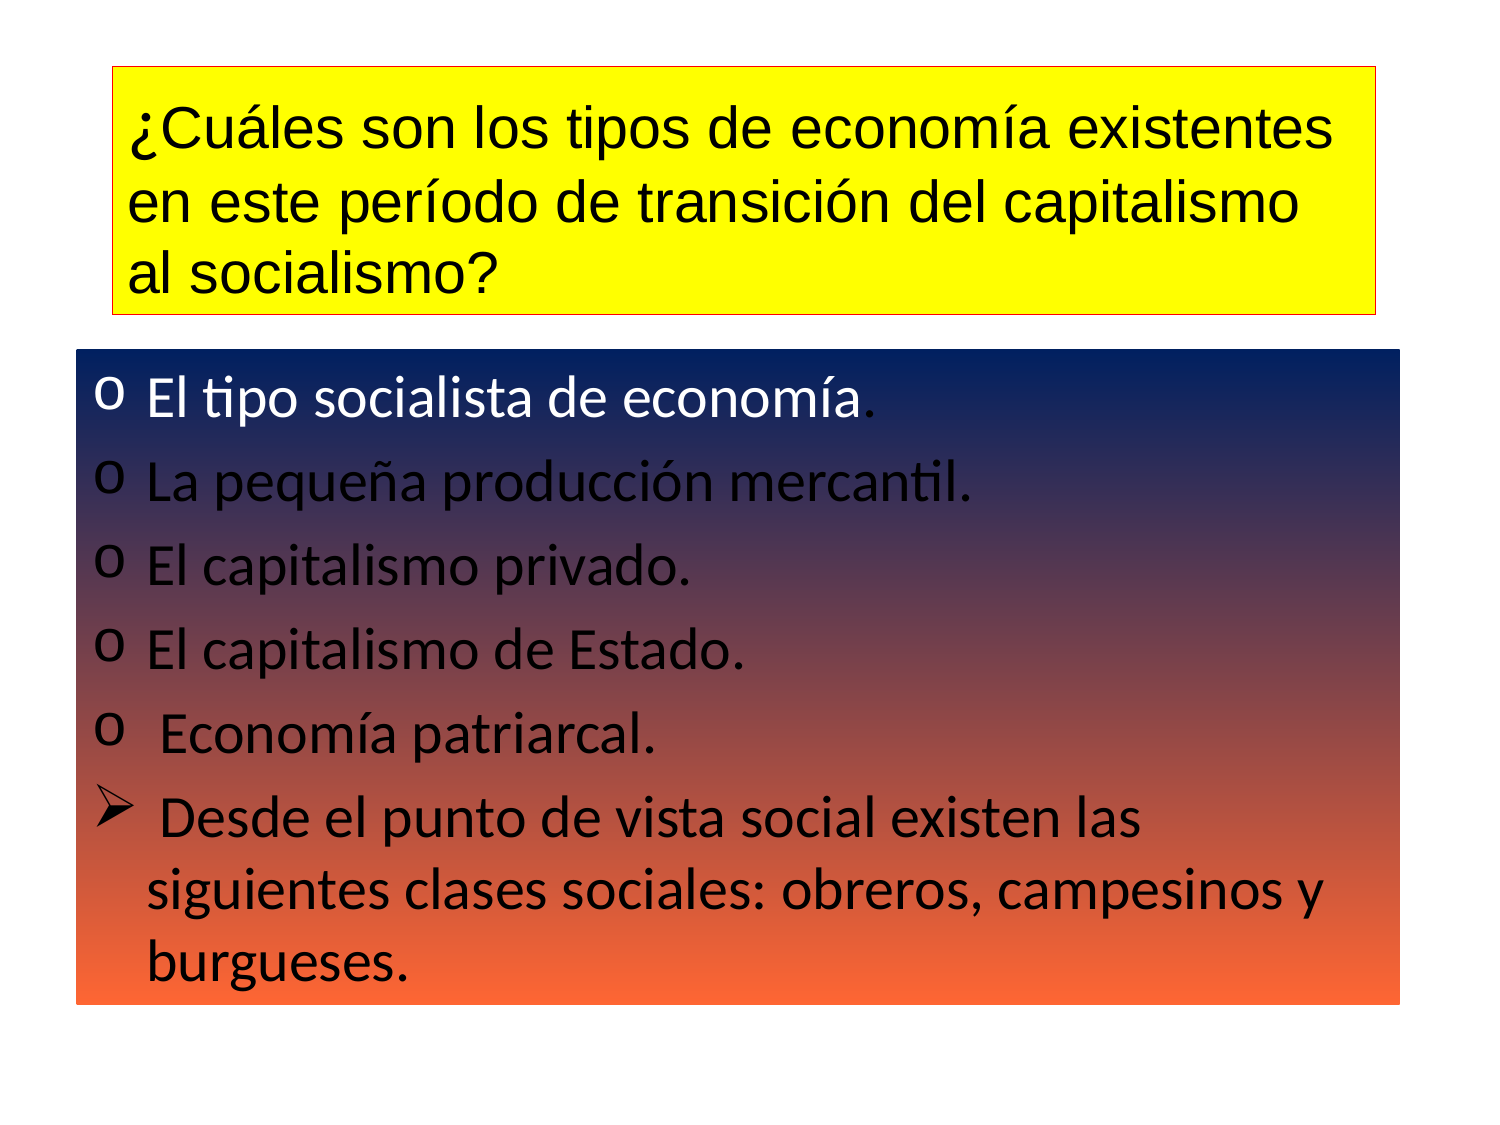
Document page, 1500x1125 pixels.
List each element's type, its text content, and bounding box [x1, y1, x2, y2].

title ¿Cuáles son los tipos de economía existentes en este período de transición del capitalismo al socialismo? [112, 66, 1376, 315]
list El tipo socialista de economía. La pequeña producción mercantil. El capitalismo privado. El capitalismo de Estado. Economía patriarcal. Desde el punto de vista social existen las siguientes clases sociales: obreros, campesinos y burgueses. [76, 349, 1400, 1005]
